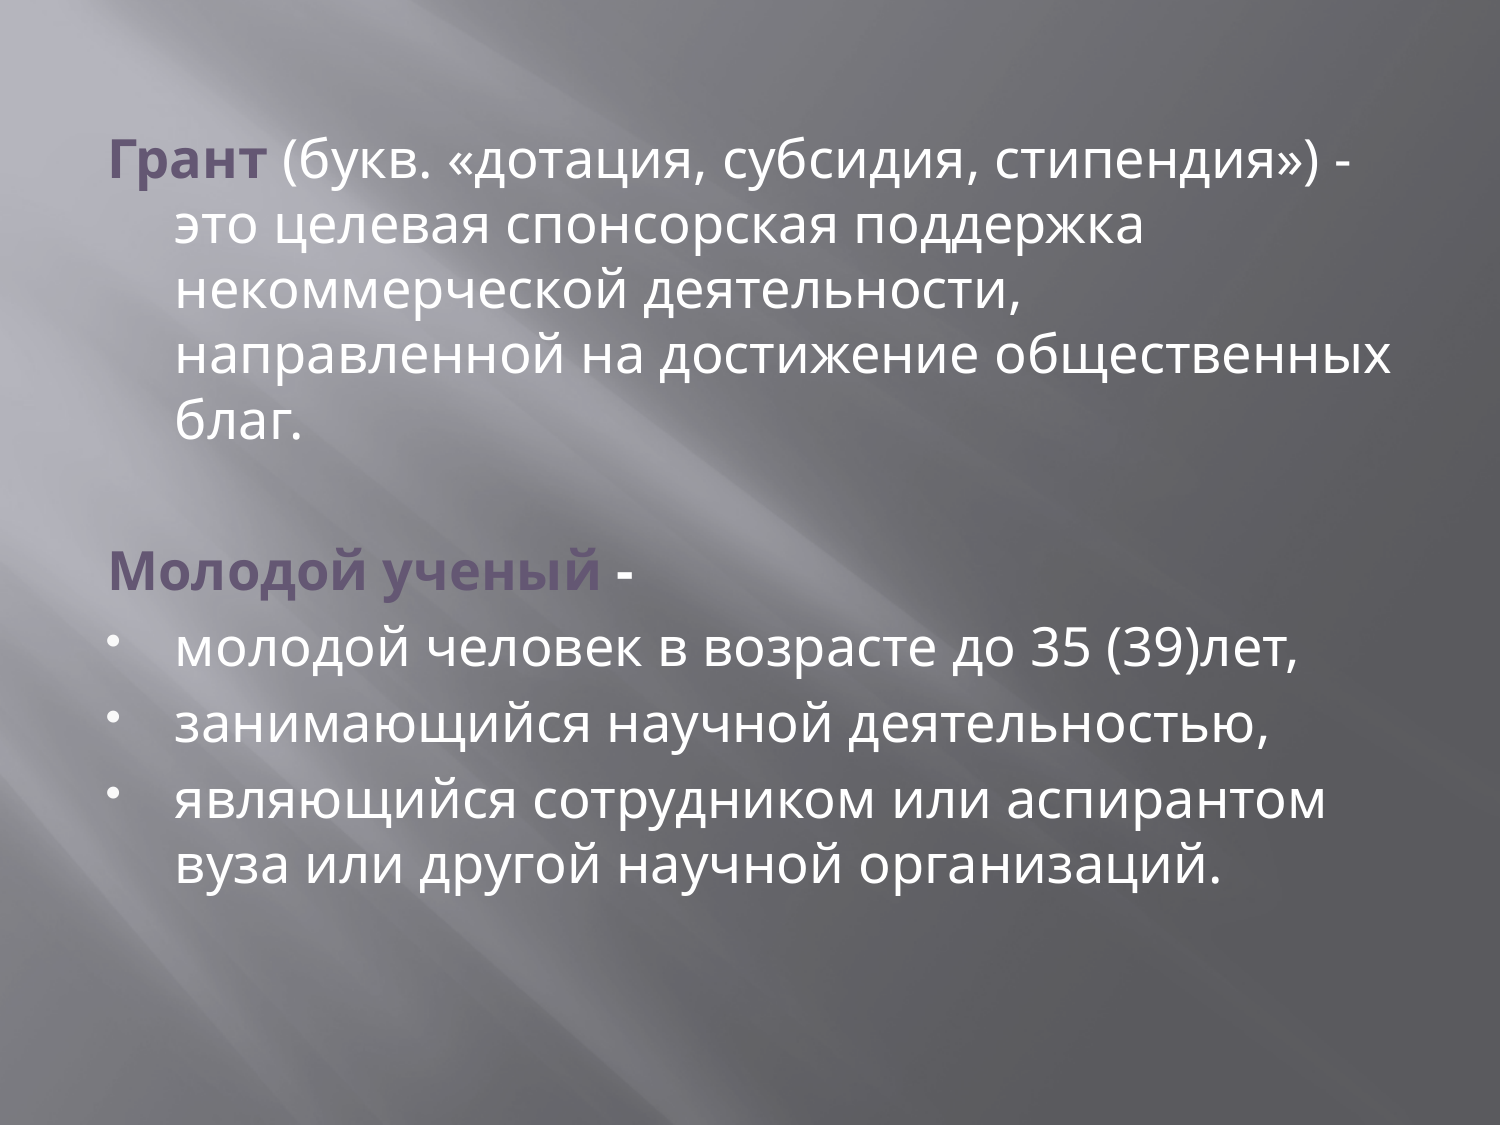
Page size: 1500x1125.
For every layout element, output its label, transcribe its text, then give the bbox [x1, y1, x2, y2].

list Грант (букв. «дотация, субсидия, стипендия») - это целевая спонсорская поддержка некоммерческой деятельности, направленной на достижение общественных благ. Молодой ученый - молодой человек в возрасте до 35 (39)лет, занимающийся научной деятельностью, являющийся сотрудником или аспирантом вуза или другой научной организаций. [70, 117, 1421, 1041]
